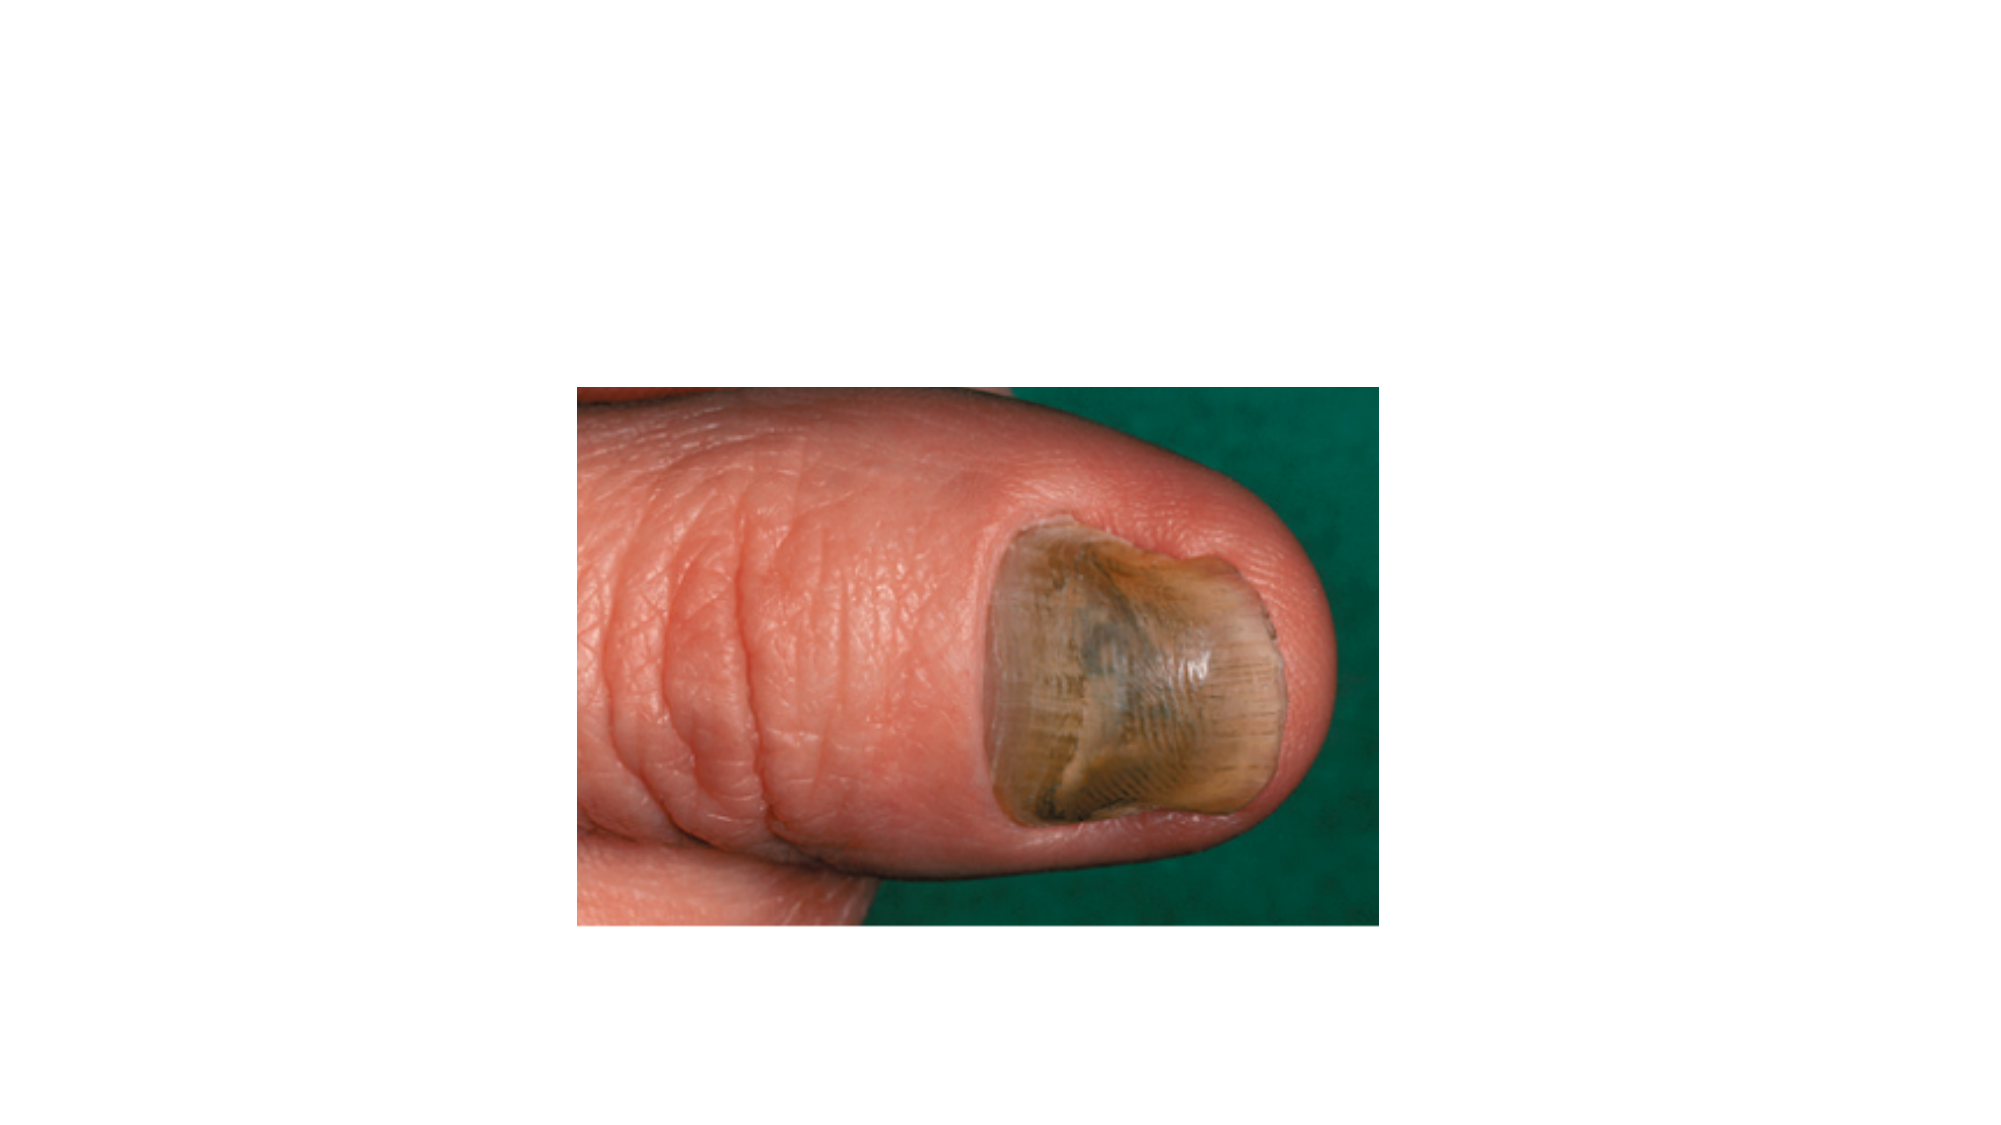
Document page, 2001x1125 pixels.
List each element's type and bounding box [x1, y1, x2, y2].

picture [577, 387, 1379, 929]
